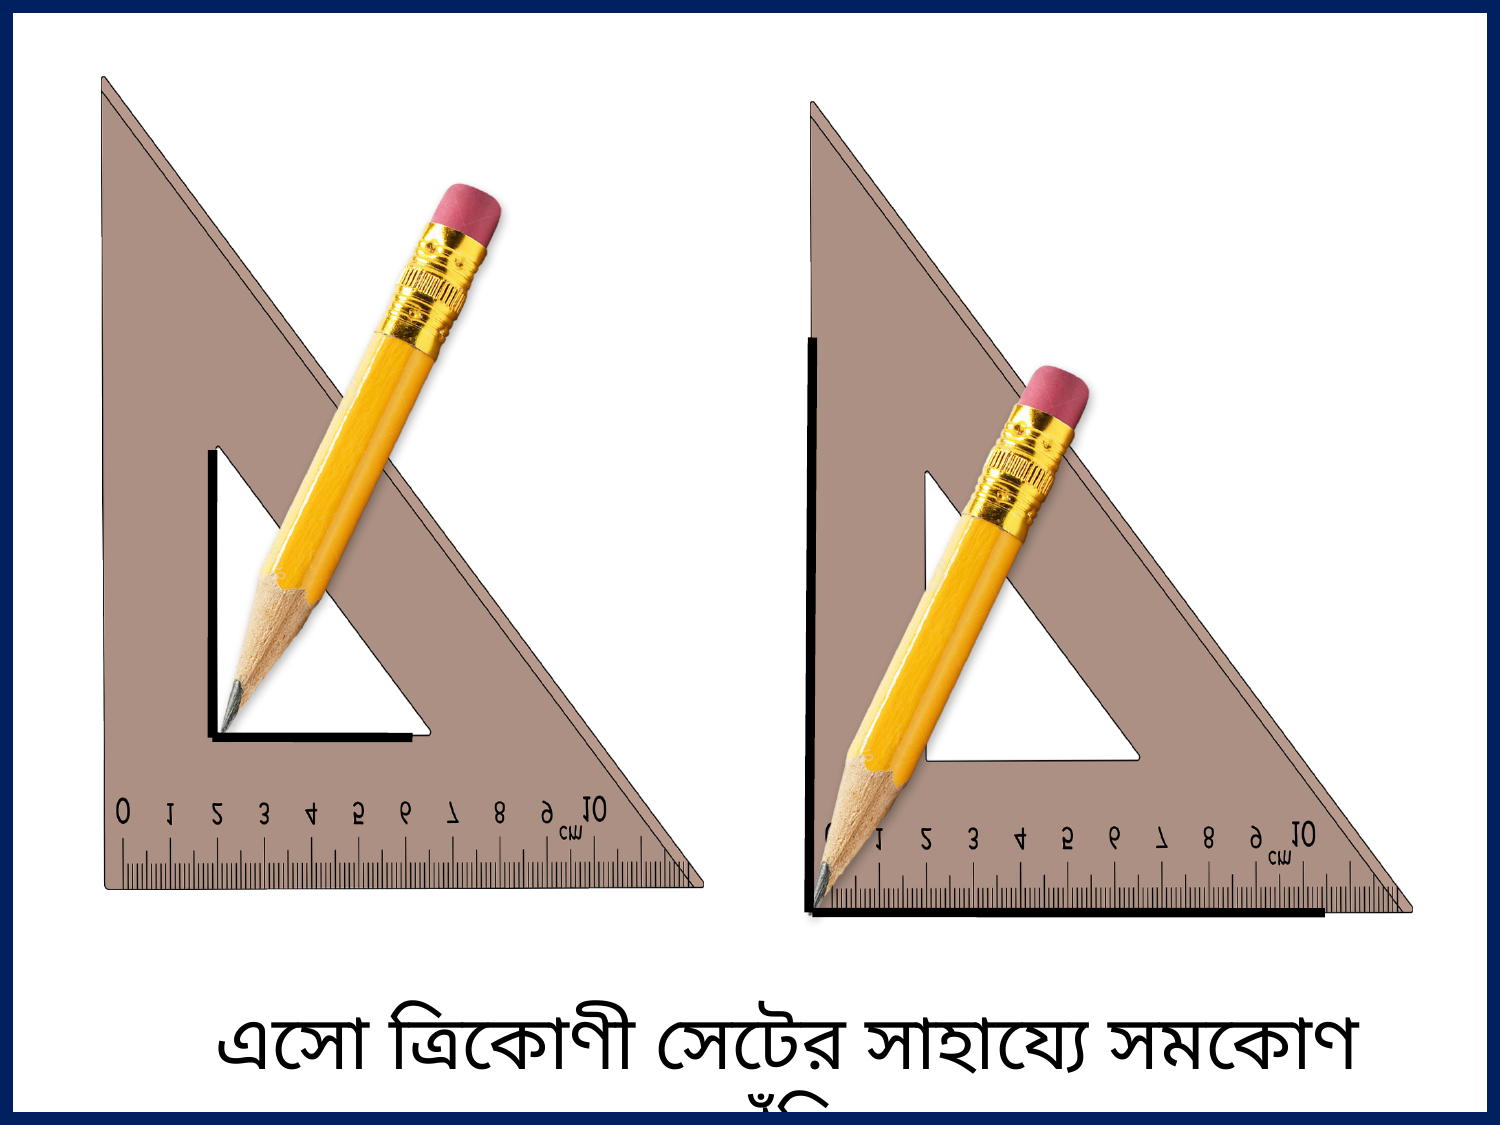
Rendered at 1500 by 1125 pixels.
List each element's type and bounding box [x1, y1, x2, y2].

text_box [0, 0, 1500, 1125]
picture [0, 74, 1411, 920]
text_box [522, 623, 1099, 627]
